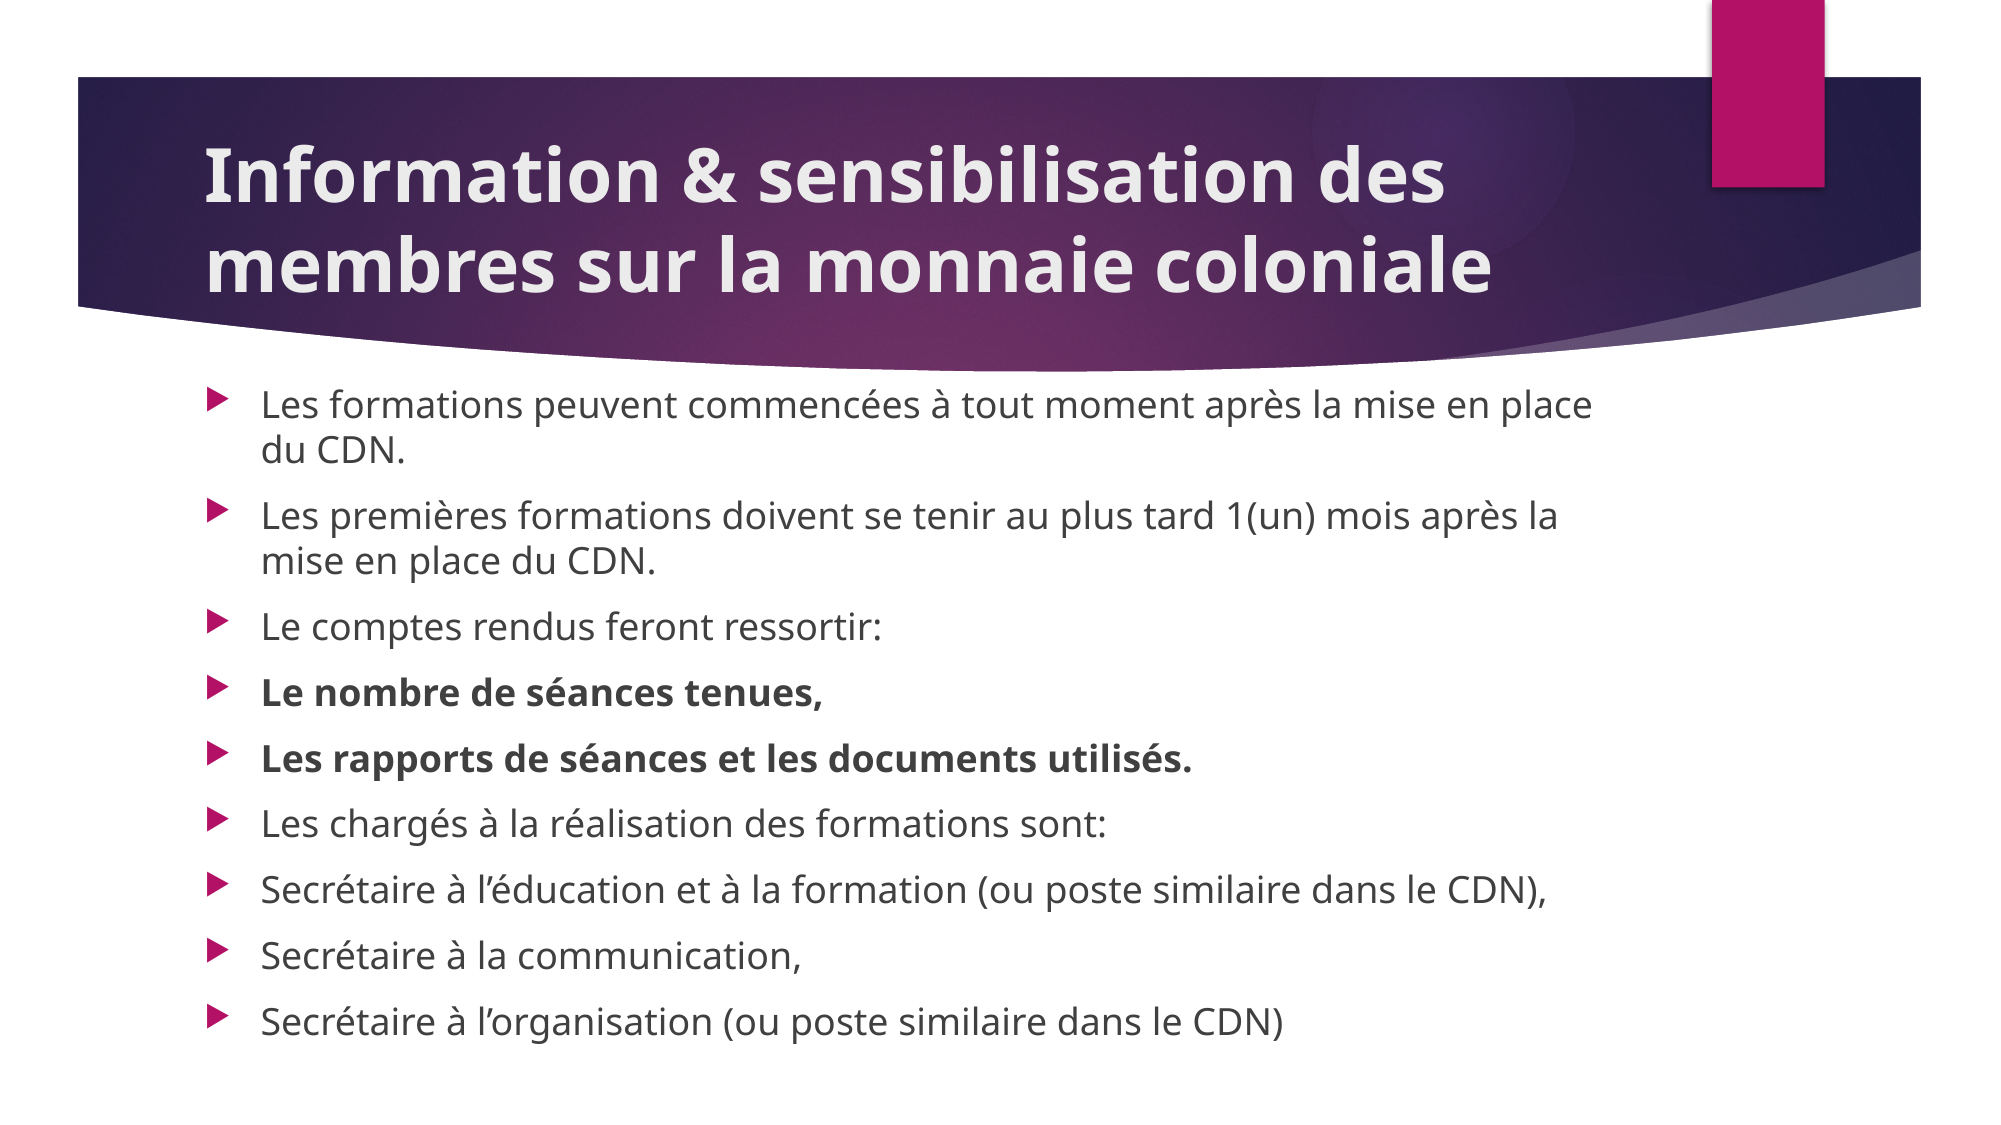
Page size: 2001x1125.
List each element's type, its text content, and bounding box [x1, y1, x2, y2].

title Information & sensibilisation des membres sur la monnaie coloniale [189, 159, 1627, 276]
list Les formations peuvent commencées à tout moment après la mise en place du CDN. Les premières formations doivent se tenir au plus tard 1(un) mois après la mise en place du CDN. Le comptes rendus feront ressortir: Le nombre de séances tenues, Les rapports de séances et les documents utilisés. Les chargés à la réalisation des formations sont: Secrétaire à l’éducation et à la formation (ou poste similaire dans le CDN), Secrétaire à la communication, Secrétaire à l’organisation (ou poste similaire dans le CDN) [189, 373, 1638, 935]
